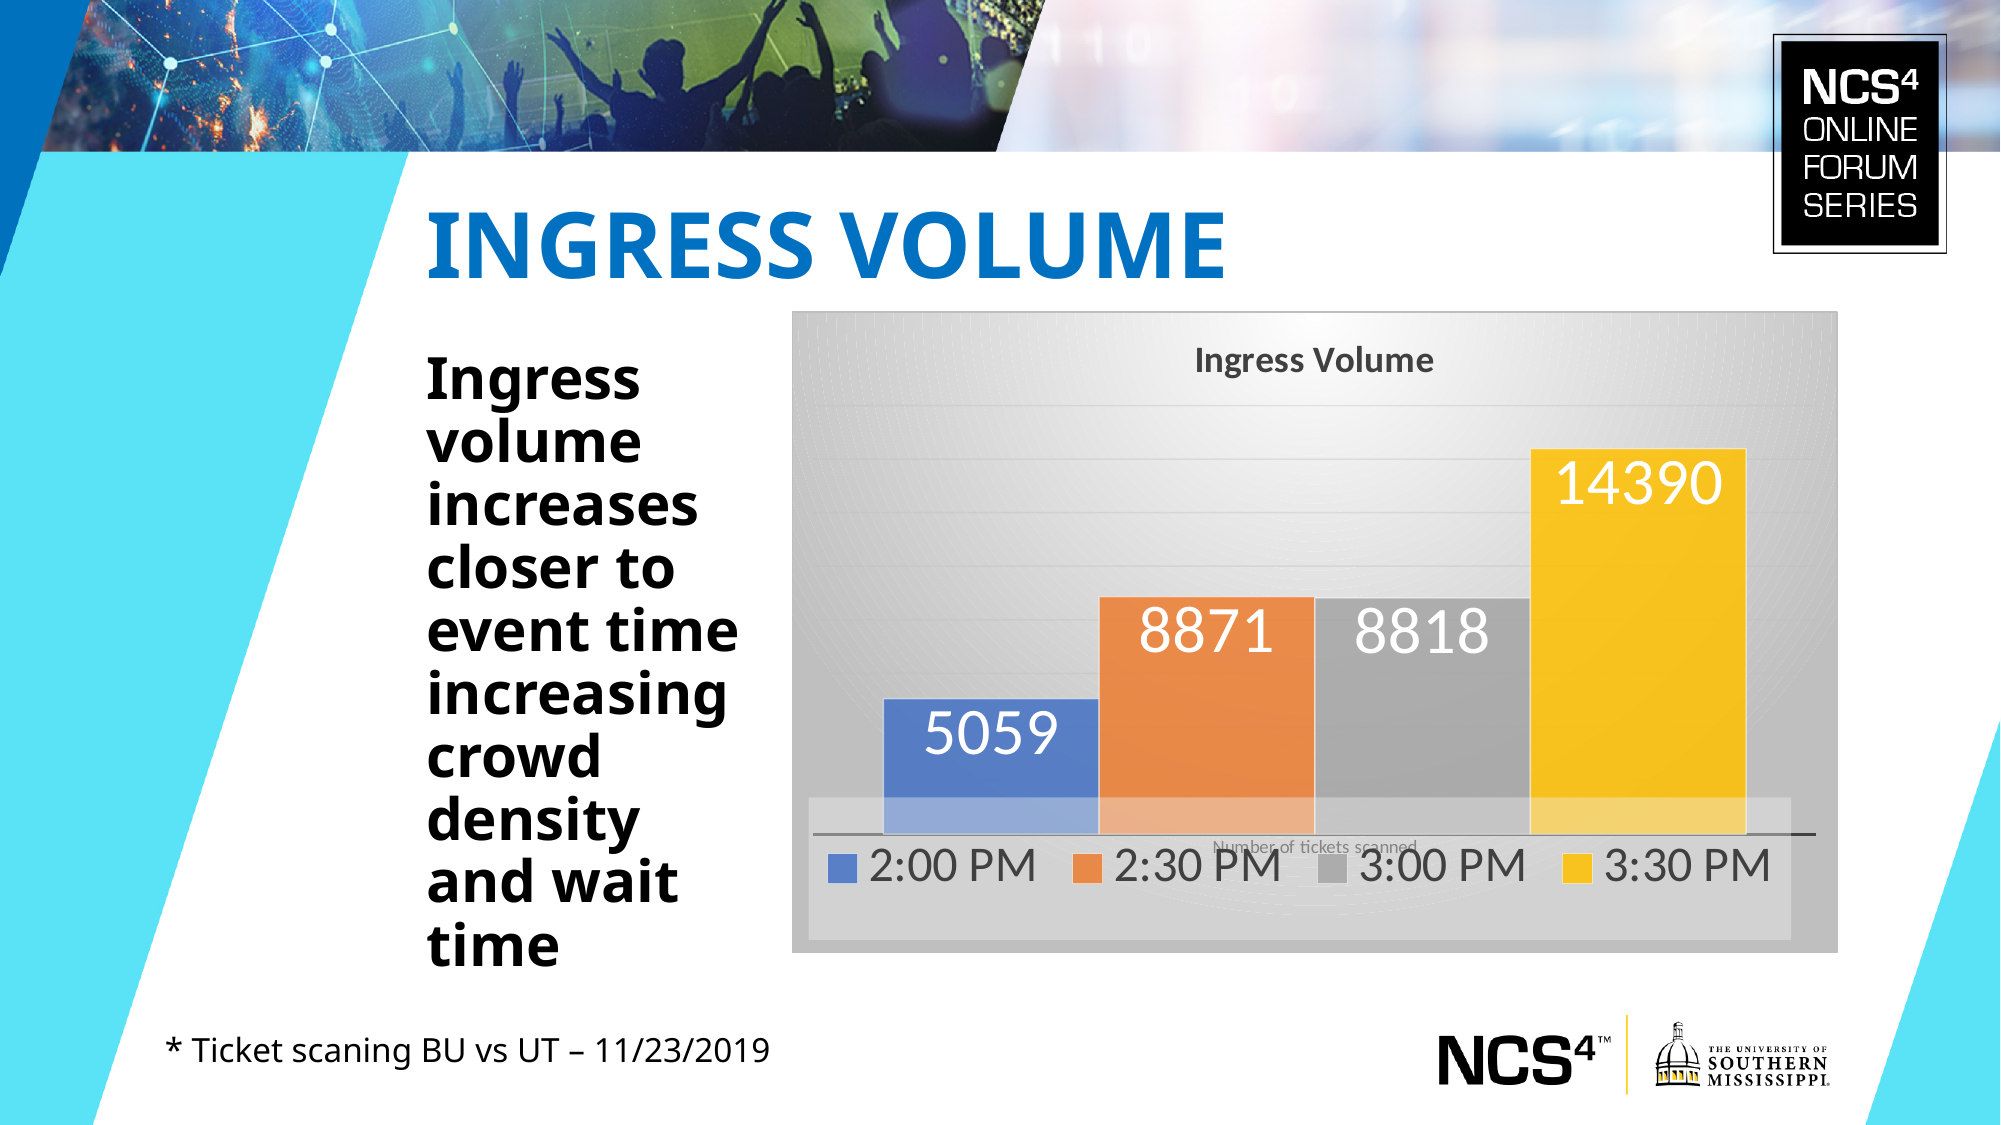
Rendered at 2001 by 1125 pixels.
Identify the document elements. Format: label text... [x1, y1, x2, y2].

picture [0, 0, 2001, 1125]
chart [791, 311, 1838, 954]
list Ingress volume increases closer to event time increasing crowd density and wait time [411, 341, 767, 937]
list Ingress Volume [411, 191, 1737, 298]
list * Ticket scaning BU vs UT – 11/23/2019 [150, 1026, 1353, 1092]
